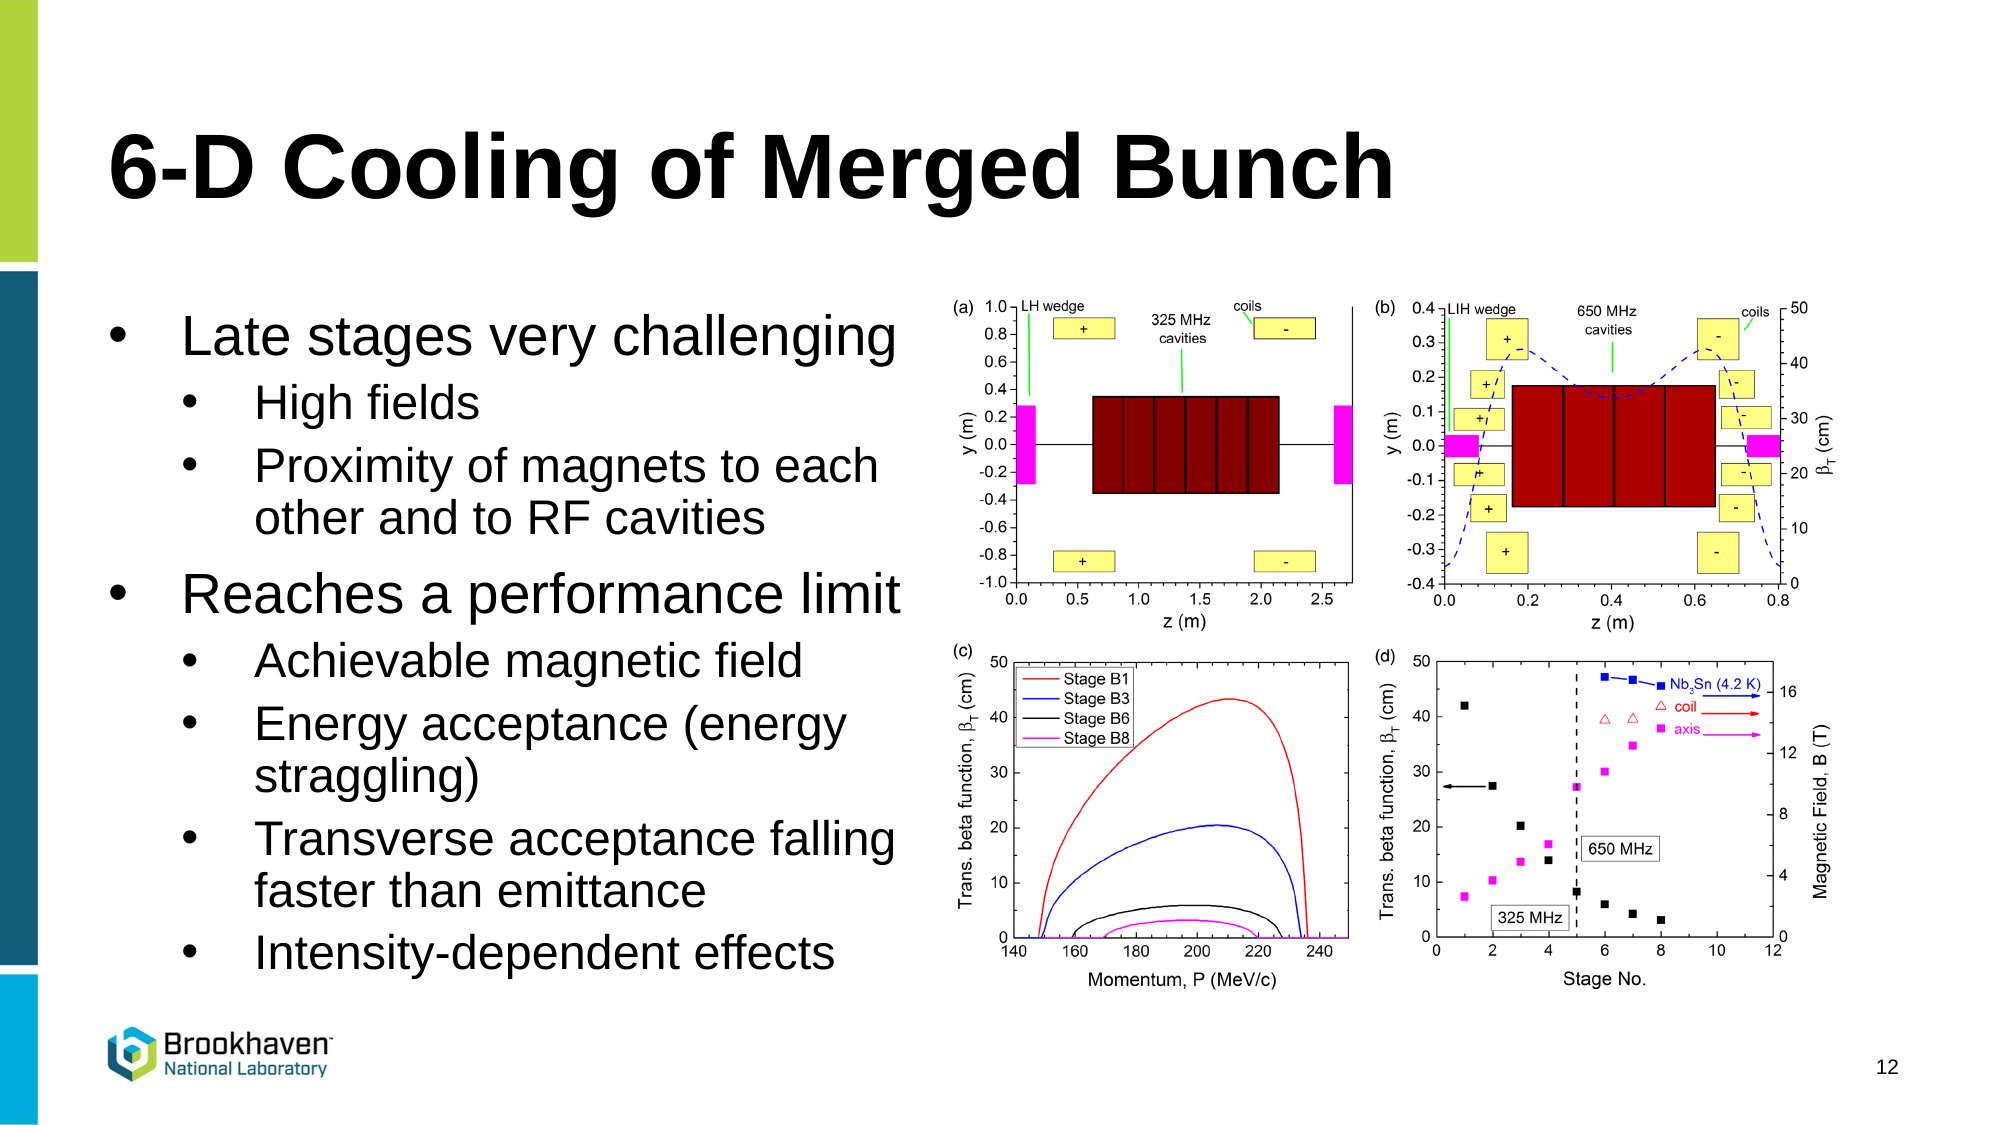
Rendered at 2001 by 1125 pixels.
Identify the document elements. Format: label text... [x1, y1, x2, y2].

slide_number 12 [1835, 1036, 1907, 1097]
title 6-D Cooling of Merged Bunch [93, 59, 1907, 278]
list Late stages very challenging High fields Proximity of magnets to each other and to RF cavities Reaches a performance limit Achievable magnetic field Energy acceptance (energy straggling) Transverse acceptance falling faster than emittance Intensity-dependent effects [93, 299, 953, 990]
picture [0, 0, 2001, 1125]
